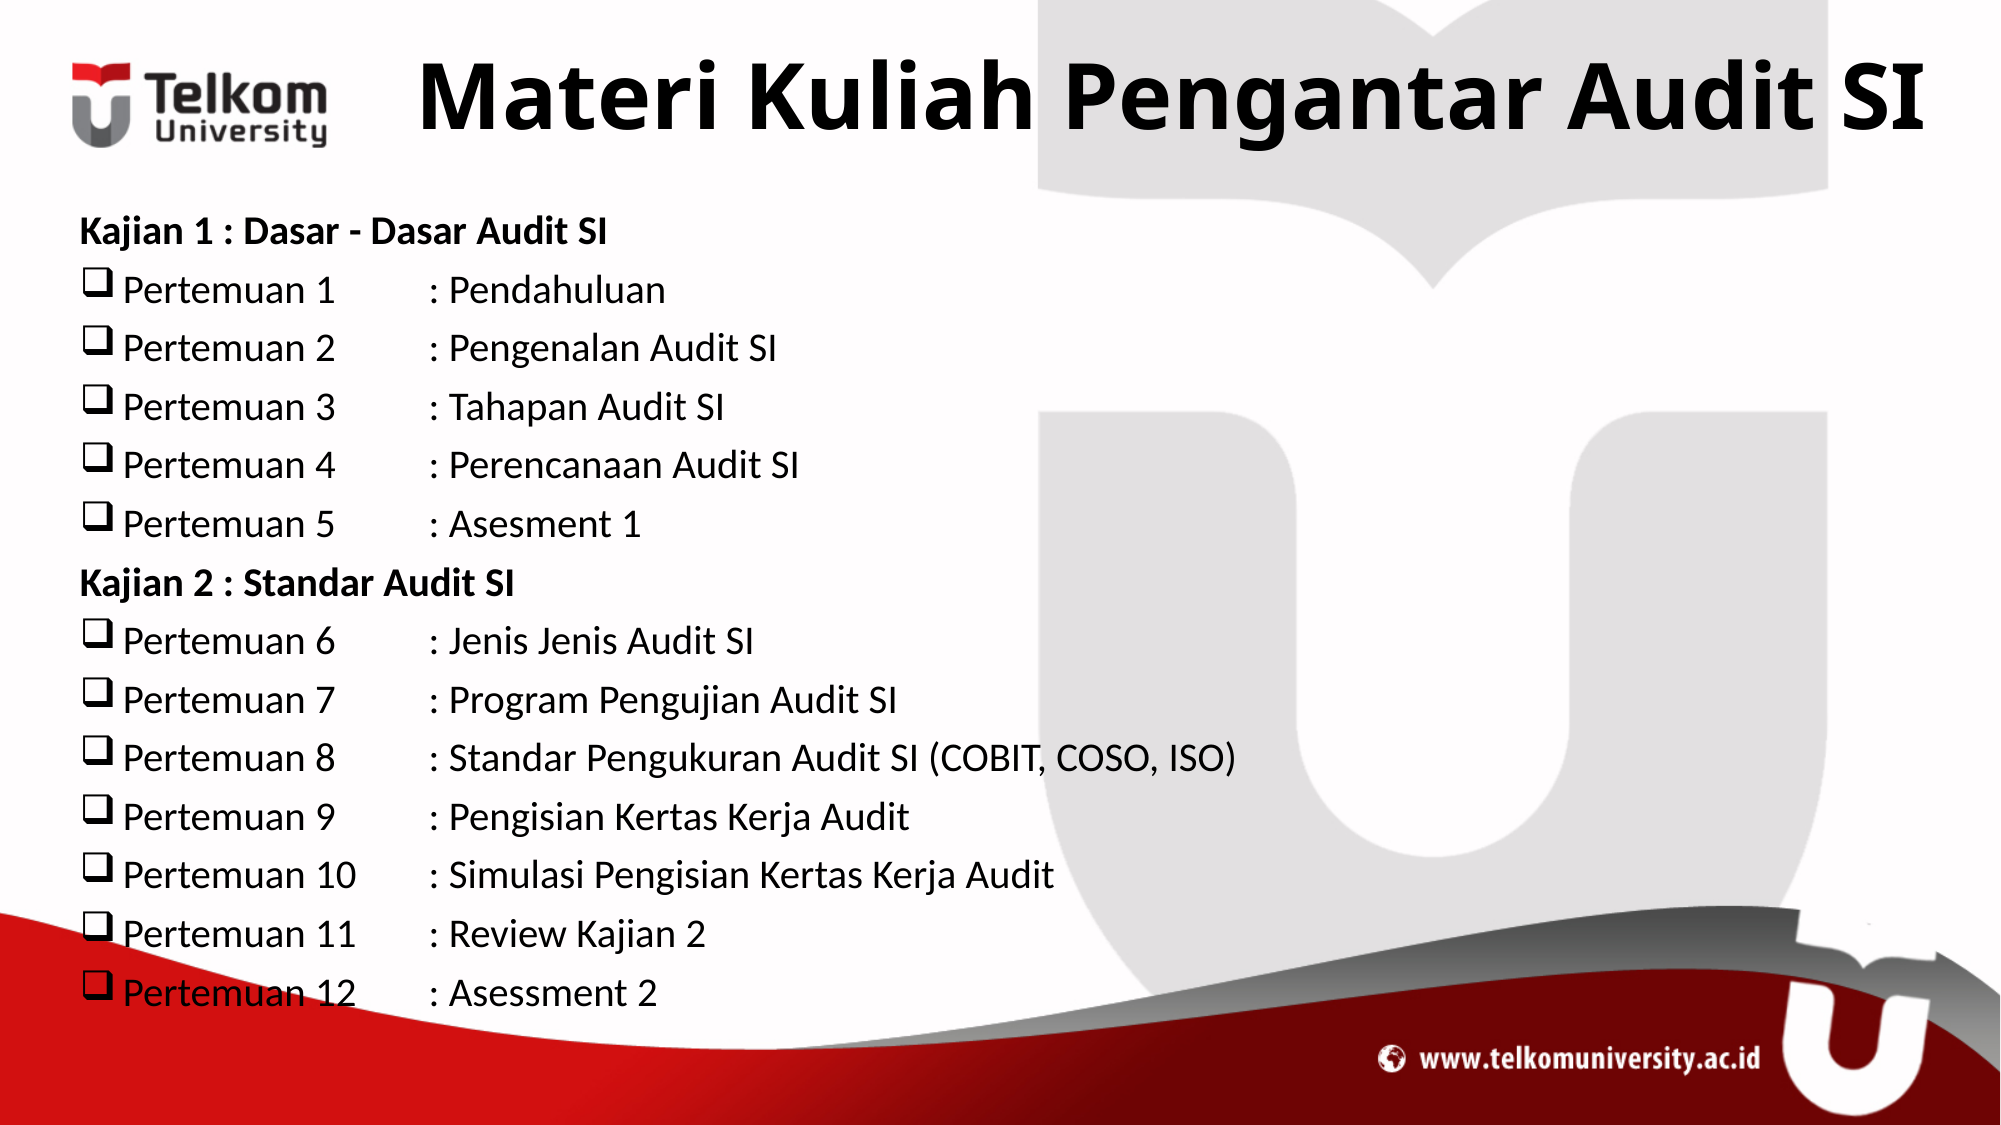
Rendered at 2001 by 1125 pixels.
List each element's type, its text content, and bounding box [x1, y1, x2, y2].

list Kajian 1 : Dasar - Dasar Audit SI Pertemuan 1 : Pendahuluan Pertemuan 2 : Pengenalan Audit SI Pertemuan 3 : Tahapan Audit SI Pertemuan 4 : Perencanaan Audit SI Pertemuan 5 : Asesment 1 Kajian 2 : Standar Audit SI Pertemuan 6 : Jenis Jenis Audit SI Pertemuan 7 : Program Pengujian Audit SI Pertemuan 8 : Standar Pengukuran Audit SI (COBIT, COSO, ISO) Pertemuan 9 : Pengisian Kertas Kerja Audit Pertemuan 10 : Simulasi Pengisian Kertas Kerja Audit Pertemuan 11 : Review Kajian 2 Pertemuan 12 : Asessment 2 [64, 201, 1943, 1030]
title Materi Kuliah Pengantar Audit SI [370, 31, 1943, 169]
picture [0, 0, 2001, 1125]
